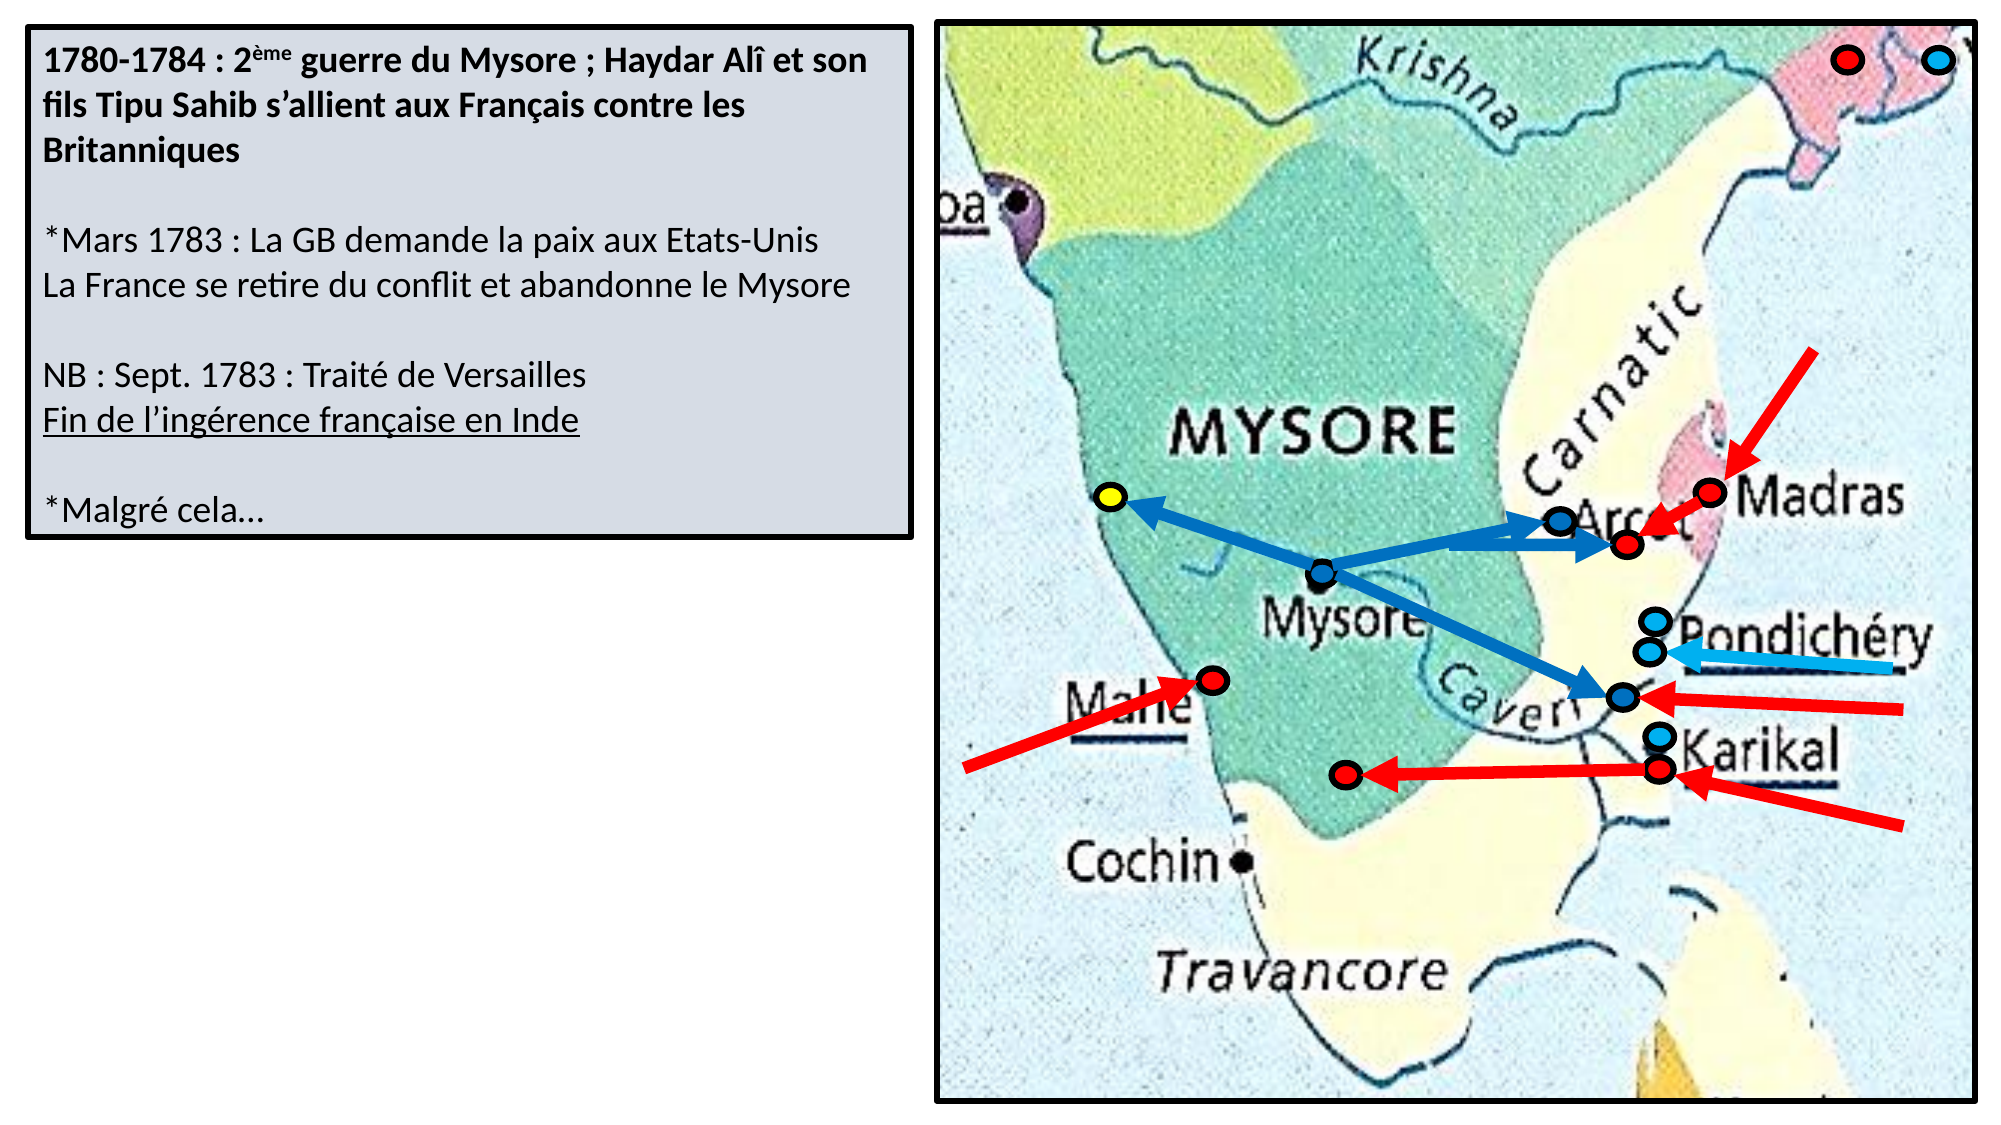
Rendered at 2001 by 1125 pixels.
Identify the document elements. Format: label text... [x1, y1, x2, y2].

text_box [1332, 521, 1546, 566]
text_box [1336, 573, 1609, 698]
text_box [1673, 775, 1904, 827]
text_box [1360, 769, 1645, 776]
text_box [1724, 349, 1814, 481]
text_box 1780-1784 : 2ème guerre du Mysore ; Haydar Alî et son fils Tipu Sahib s’allient aux Français contre les Britanniques *Mars 1783 : La GB demande la paix aux Etats-Unis La France se retire du conflit et abandonne le Mysore NB : Sept. 1783 : Traité de Versailles Fin de l’ingérence française en Inde *Malgré cela… [27, 27, 912, 537]
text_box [963, 680, 1199, 769]
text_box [1664, 652, 1893, 669]
picture [939, 25, 1973, 1098]
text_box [1637, 697, 1904, 710]
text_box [1637, 501, 1700, 537]
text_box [1124, 501, 1313, 566]
